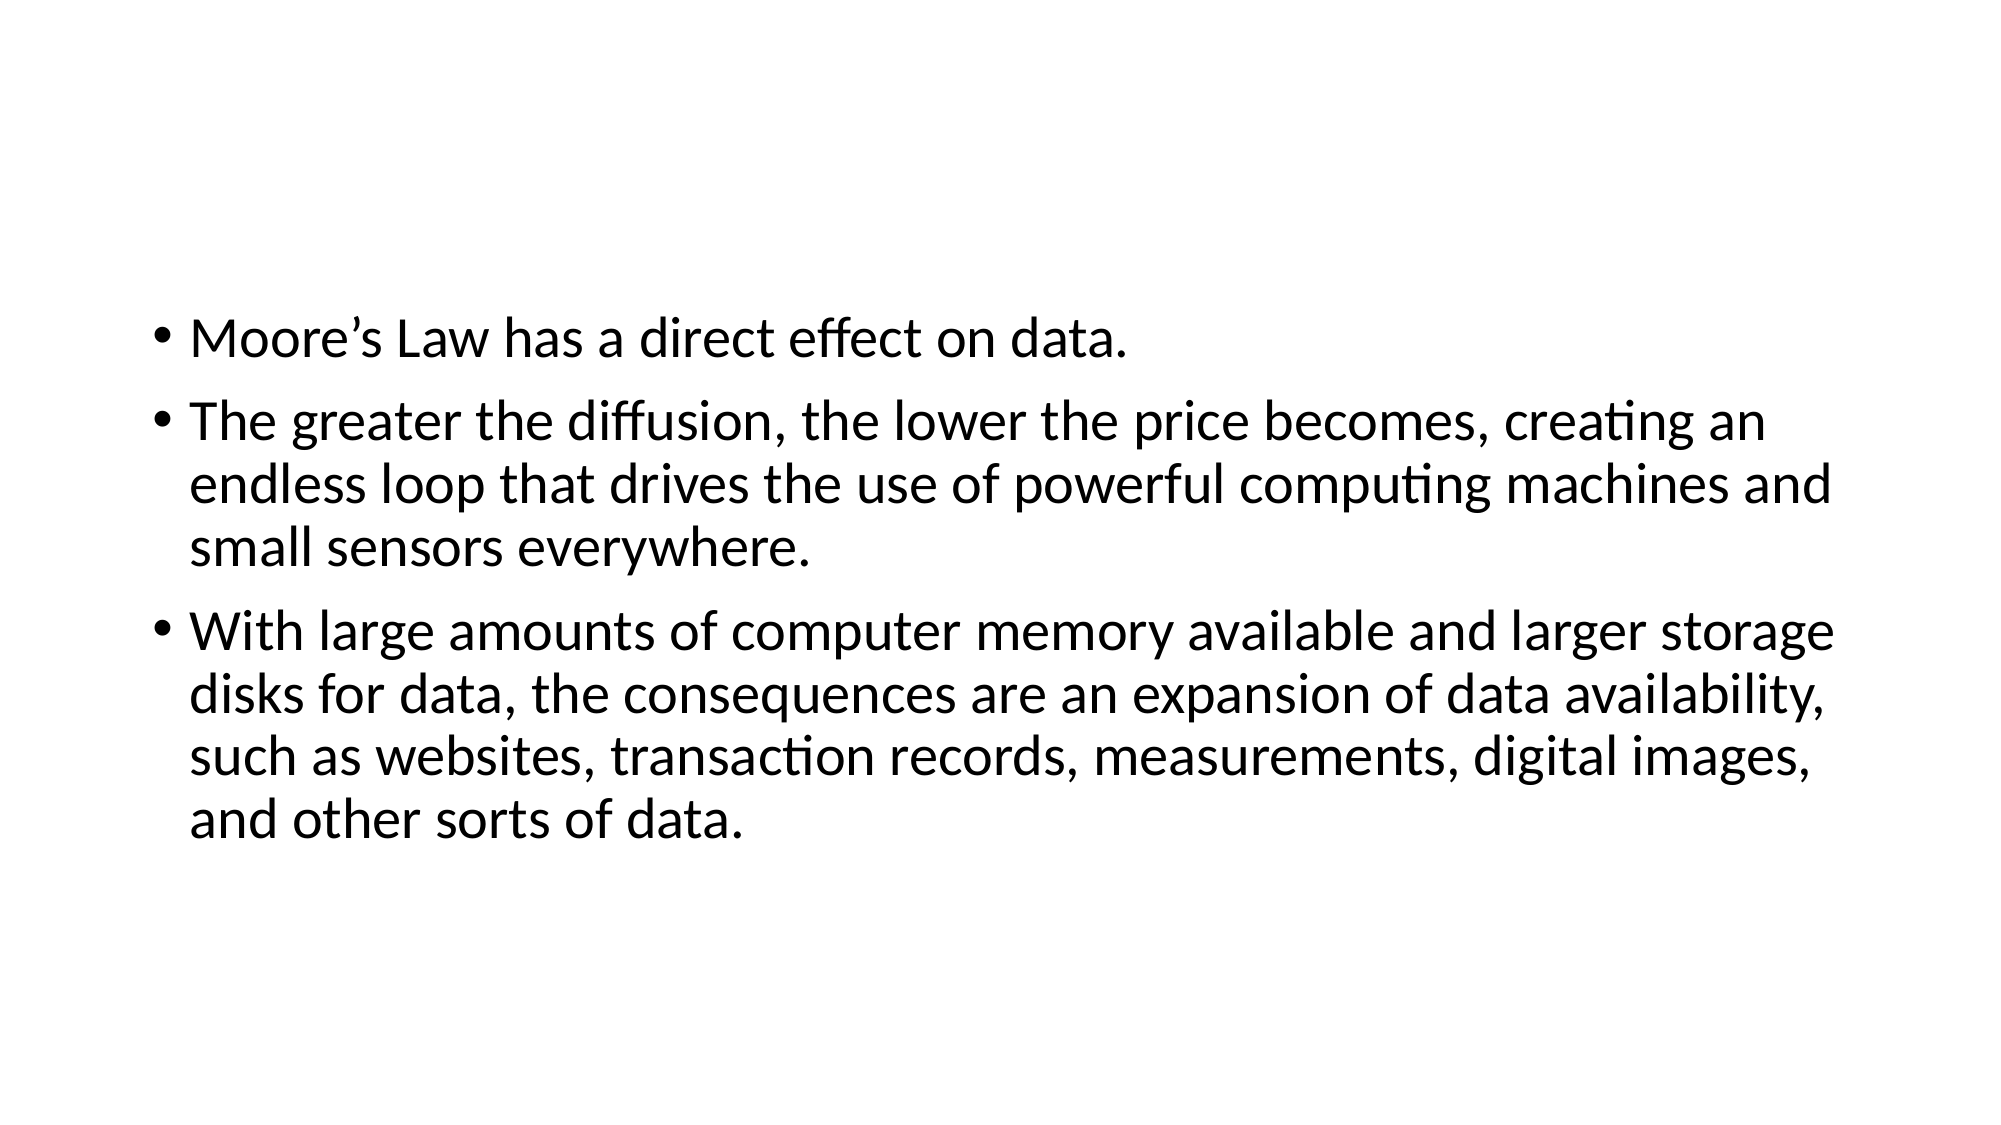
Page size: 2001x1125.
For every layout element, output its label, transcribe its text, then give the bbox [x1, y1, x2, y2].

list Moore’s Law has a direct effect on data. The greater the diffusion, the lower the price becomes, creating an endless loop that drives the use of powerful computing machines and small sensors everywhere. With large amounts of computer memory available and larger storage disks for data, the consequences are an expansion of data availability, such as websites, transaction records, measurements, digital images, and other sorts of data. [137, 299, 1863, 1014]
